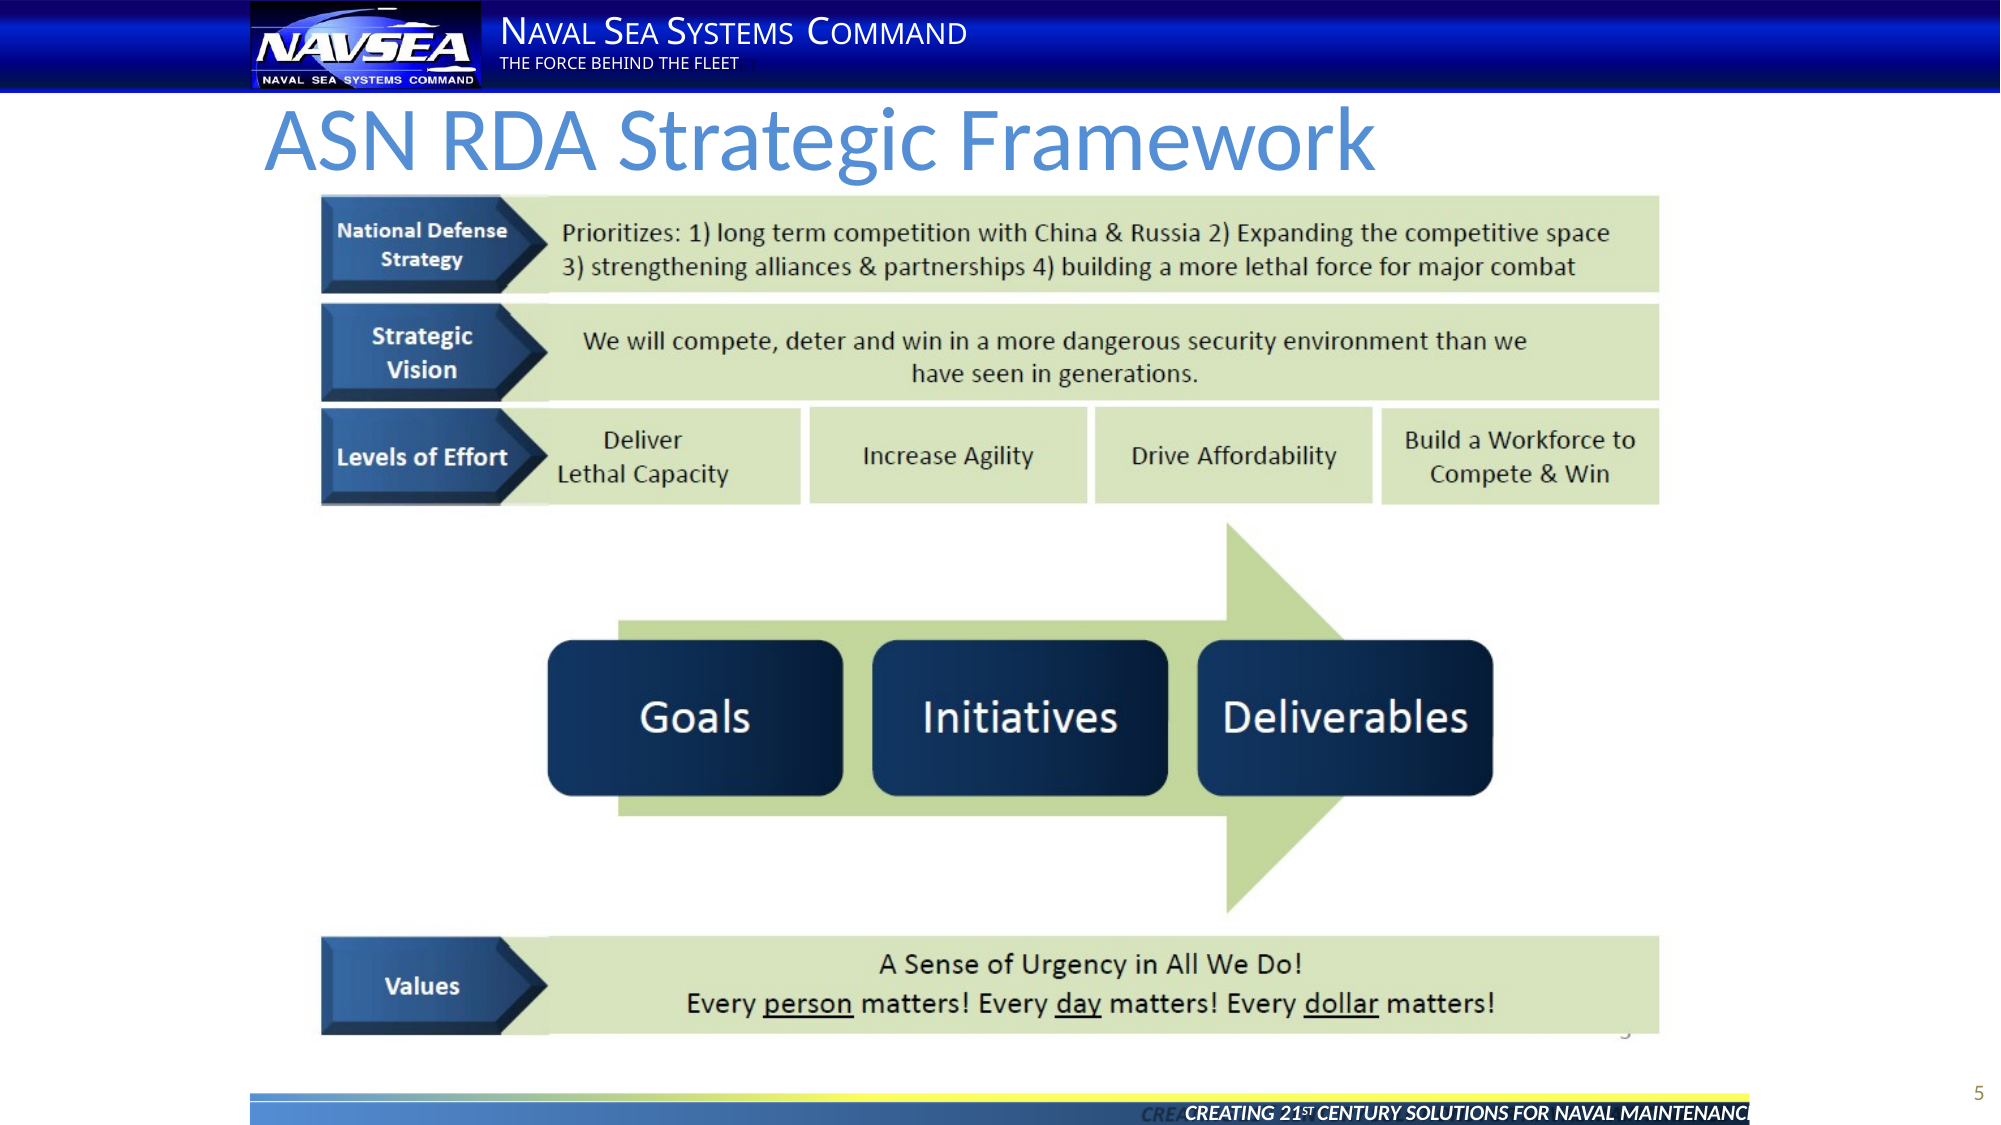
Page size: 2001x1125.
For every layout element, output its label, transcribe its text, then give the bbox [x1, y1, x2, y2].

footer CREATING 21ST CENTURY SOLUTIONS FOR NAVAL MAINTENANCE [1183, 1100, 1972, 1125]
title NAVAL SEA SYSTEMS COMMAND [497, 6, 1014, 78]
text_box THE FORCE BEHIND THE FLEET [497, 53, 759, 74]
text_box ASN RDA Strategic Framework [262, 78, 1389, 189]
text_box [249, 1093, 1125, 1101]
text_box [1743, 1093, 1750, 1100]
text_box [1264, 1092, 1743, 1100]
picture [0, 0, 2000, 93]
text_box [249, 1101, 1125, 1125]
text_box [488, 48, 770, 78]
text_box [1125, 1092, 1264, 1125]
text_box [1250, 1094, 1264, 1100]
text_box [250, 1, 482, 89]
text_box [281, 192, 1718, 1043]
